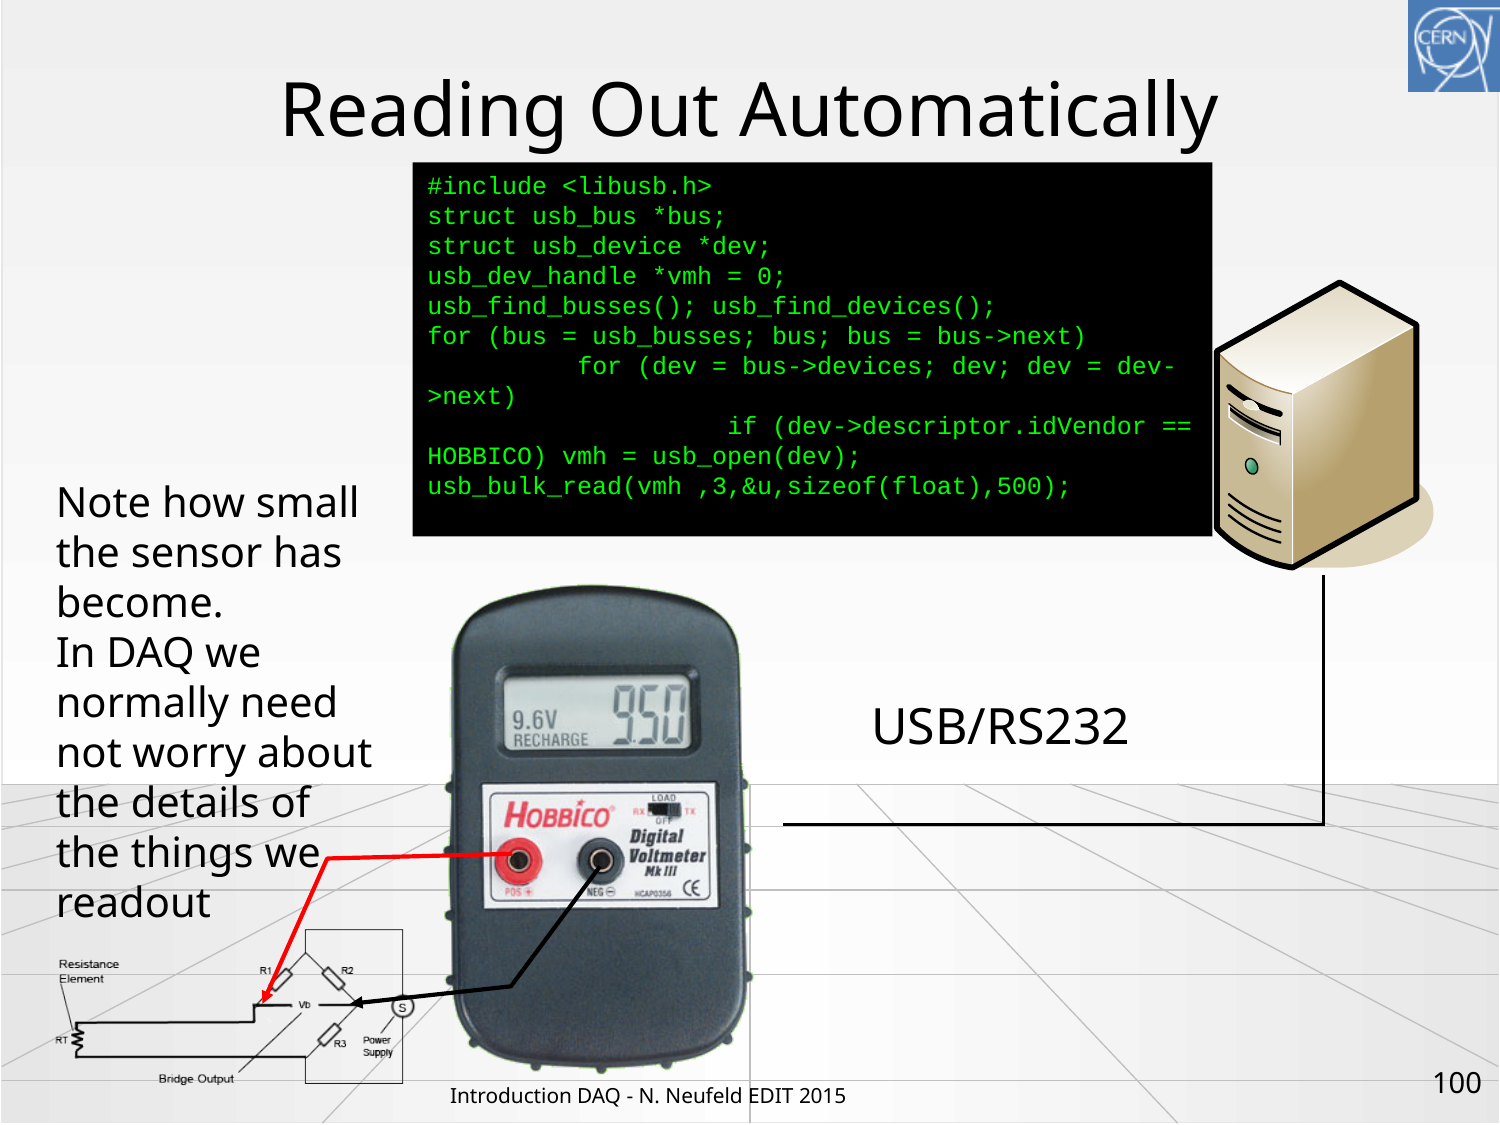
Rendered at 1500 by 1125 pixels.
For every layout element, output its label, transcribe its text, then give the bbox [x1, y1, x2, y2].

text_box [301, 856, 407, 916]
picture [52, 553, 784, 1101]
footer Introduction DAQ - N. Neufeld EDIT 2015 [241, 1075, 1056, 1118]
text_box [928, 429, 1179, 971]
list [1209, 274, 1439, 576]
text_box Note how small the sensor has become. In DAQ we normally need not worry about the details of the things we readout [41, 467, 399, 933]
slide_number 100 [1147, 1056, 1498, 1110]
title Reading Out Automatically [112, 24, 1388, 188]
text_box #include <libusb.h> struct usb_bus *bus; struct usb_device *dev; usb_dev_handle *vmh = 0; usb_find_busses(); usb_find_devices(); for (bus = usb_busses; bus; bus = bus->next) for (dev = bus->devices; dev; dev = dev->next) if (dev->descriptor.idVendor == HOBBICO) vmh = usb_open(dev); usb_bulk_read(vmh ,3,&u,sizeof(float),500); [412, 162, 1213, 537]
text_box USB/RS232 [856, 687, 923, 763]
picture [1408, 0, 1500, 92]
